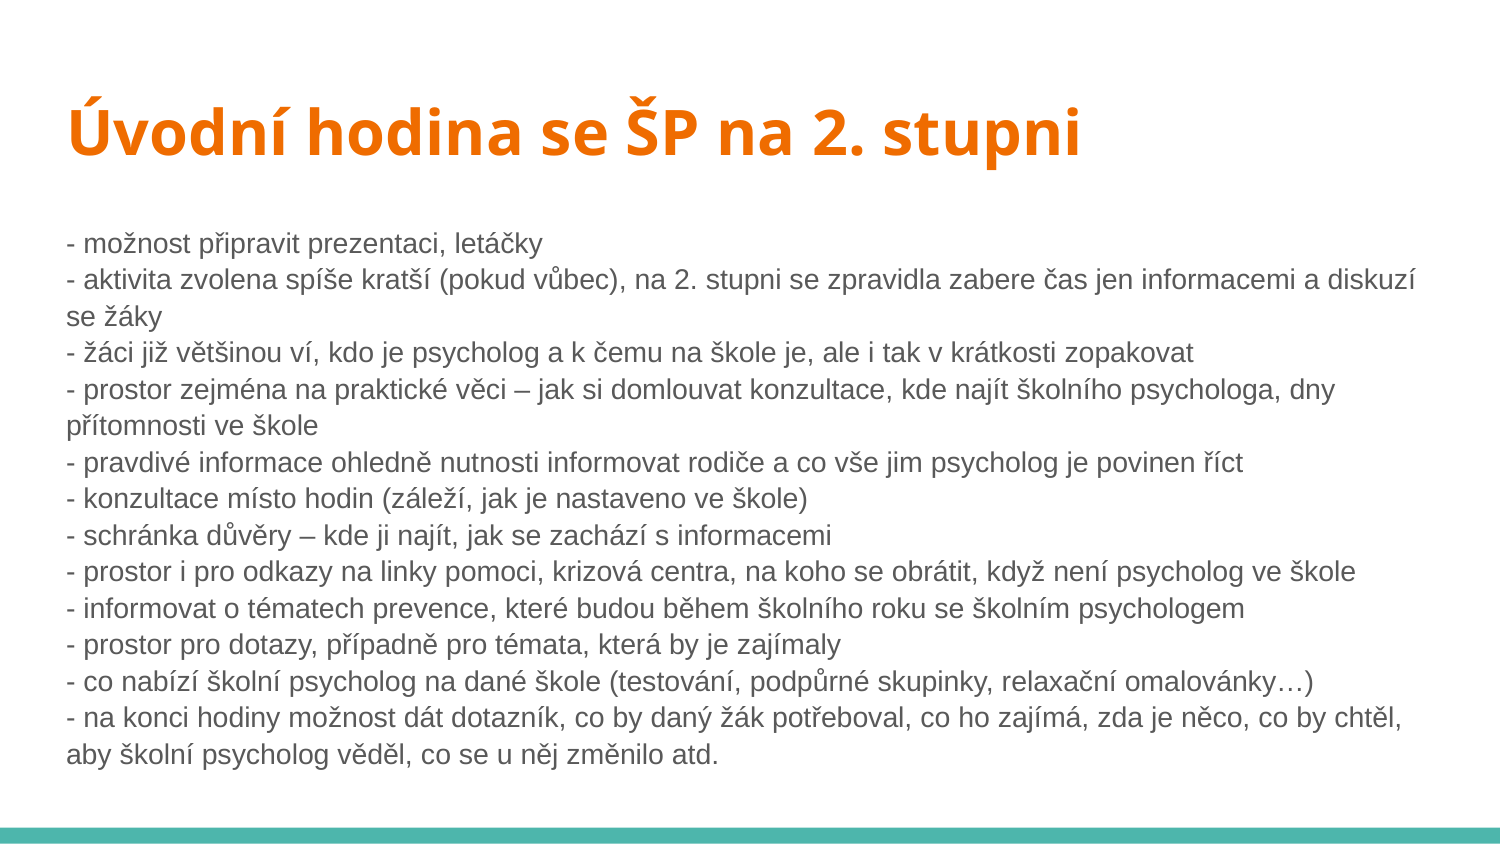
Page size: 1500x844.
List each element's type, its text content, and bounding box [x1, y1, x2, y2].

list - možnost připravit prezentaci, letáčky - aktivita zvolena spíše kratší (pokud vůbec), na 2. stupni se zpravidla zabere čas jen informacemi a diskuzí se žáky - žáci již většinou ví, kdo je psycholog a k čemu na škole je, ale i tak v krátkosti zopakovat - prostor zejména na praktické věci – jak si domlouvat konzultace, kde najít školního psychologa, dny přítomnosti ve škole - pravdivé informace ohledně nutnosti informovat rodiče a co vše jim psycholog je povinen říct - konzultace místo hodin (záleží, jak je nastaveno ve škole) - schránka důvěry – kde ji najít, jak se zachází s informacemi - prostor i pro odkazy na linky pomoci, krizová centra, na koho se obrátit, když není psycholog ve škole - informovat o tématech prevence, které budou během školního roku se školním psychologem - prostor pro dotazy, případně pro témata, která by je zajímaly - co nabízí školní psycholog na dané škole (testování, podpůrné skupinky, relaxační omalovánky…) - na konci hodiny možnost dát dotazník, co by daný žák potřeboval, co ho zajímá, zda je něco, co by chtěl, aby školní psycholog věděl, co se u něj změnilo atd. [51, 207, 1449, 797]
title Úvodní hodina se ŠP na 2. stupni [51, 72, 1449, 189]
